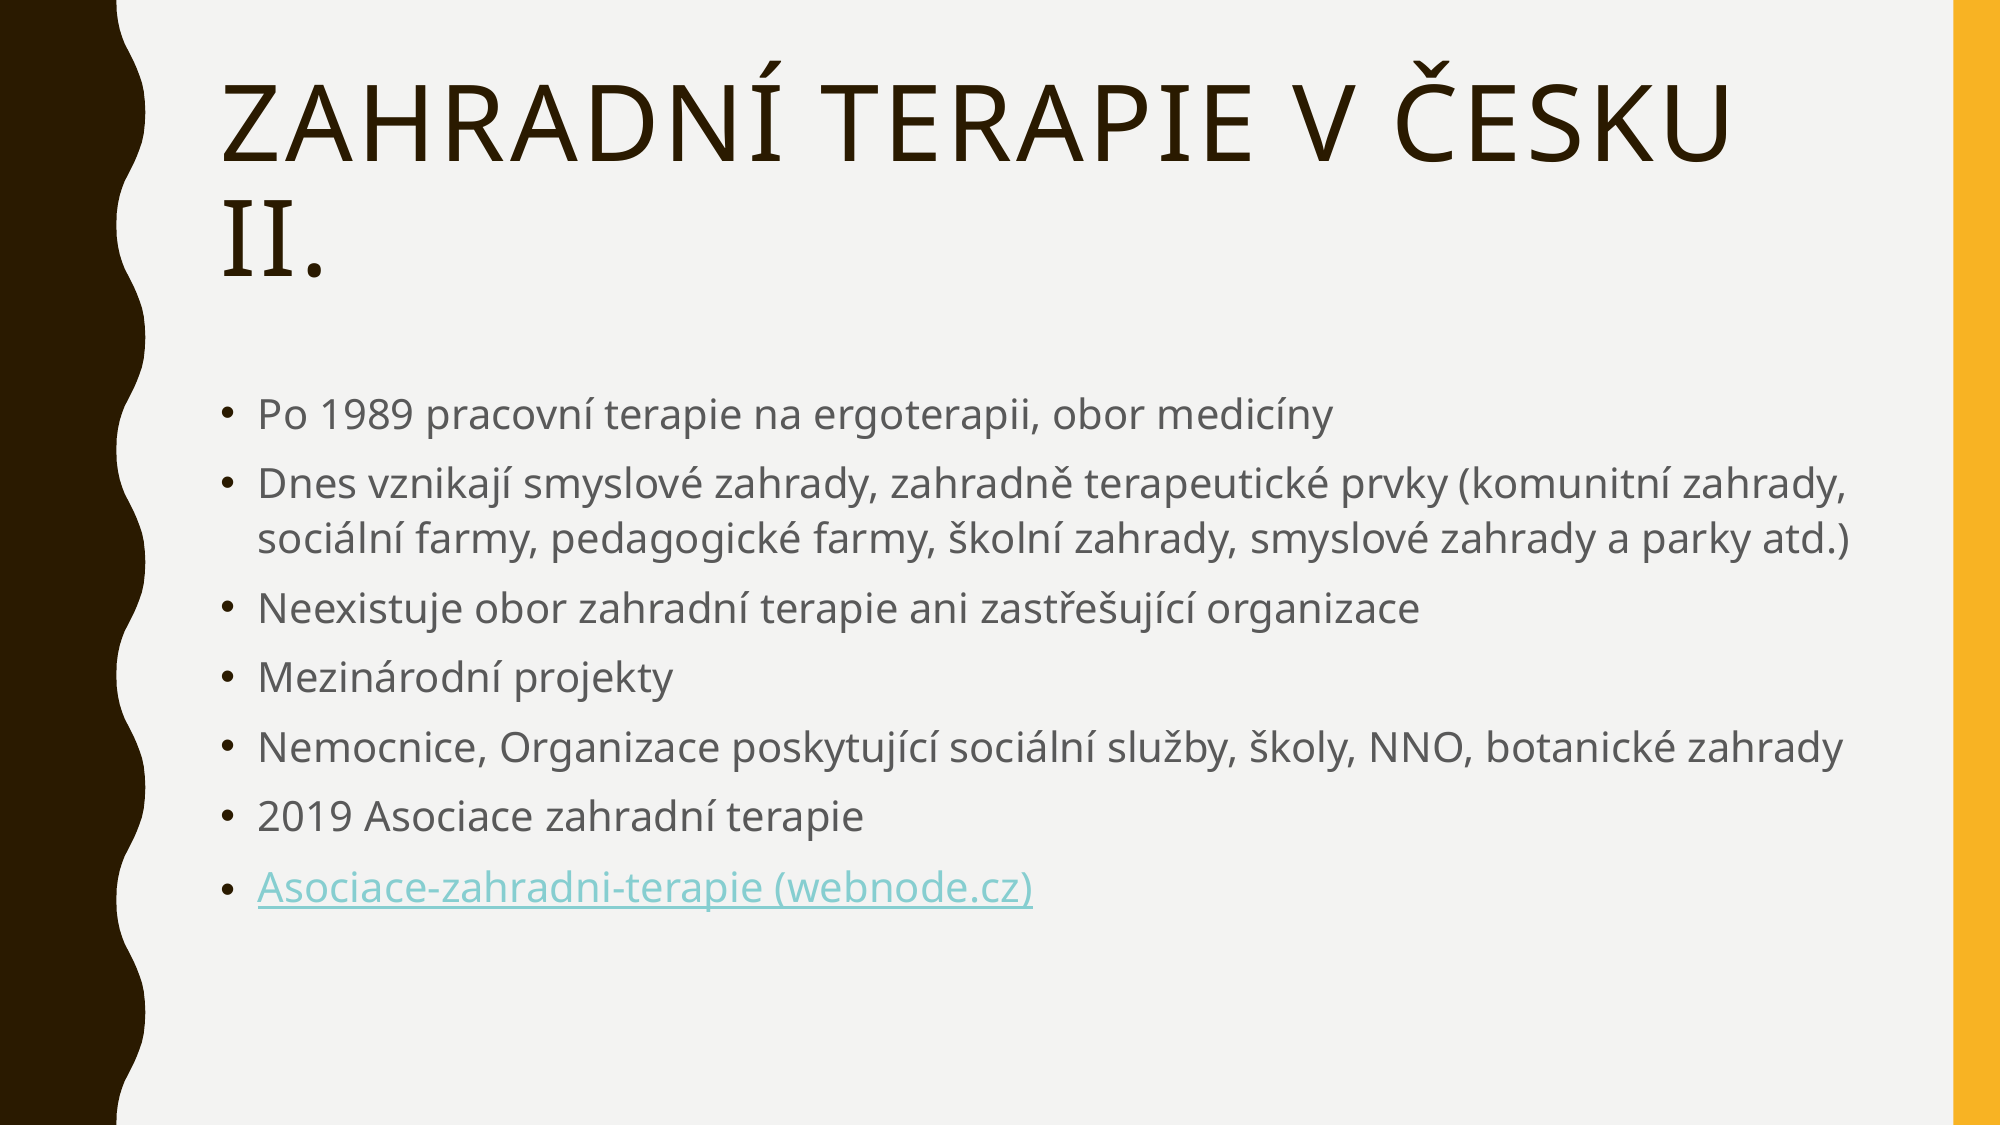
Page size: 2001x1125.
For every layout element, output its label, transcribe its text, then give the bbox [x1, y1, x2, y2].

list Po 1989 pracovní terapie na ergoterapii, obor medicíny Dnes vznikají smyslové zahrady, zahradně terapeutické prvky (komunitní zahrady, sociální farmy, pedagogické farmy, školní zahrady, smyslové zahrady a parky atd.) Neexistuje obor zahradní terapie ani zastřešující organizace Mezinárodní projekty Nemocnice, Organizace poskytující sociální služby, školy, NNO, botanické zahrady 2019 Asociace zahradní terapie Asociace-zahradni-terapie (webnode.cz) [205, 375, 1875, 965]
title Zahradní terapie v Česku II. [205, 62, 1875, 308]
